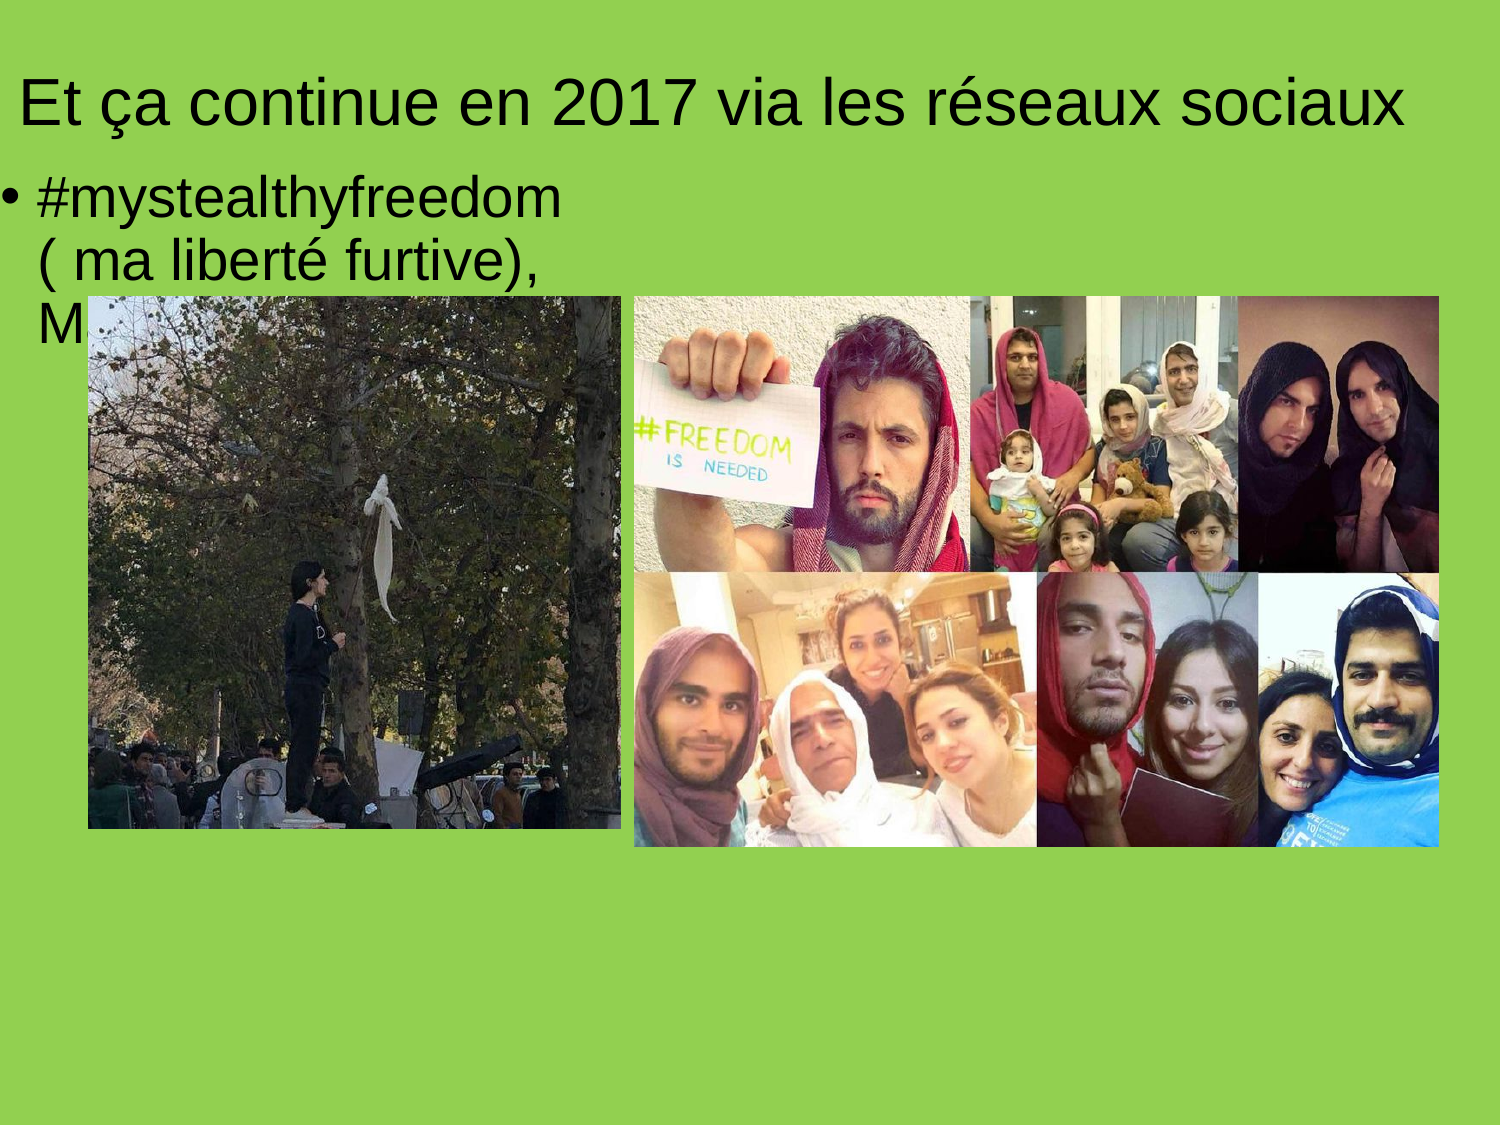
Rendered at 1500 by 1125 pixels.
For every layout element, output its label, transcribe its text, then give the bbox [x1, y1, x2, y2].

picture [633, 296, 1439, 847]
title Et ça continue en 2017 via les réseaux sociaux [0, 44, 1500, 233]
picture [88, 296, 621, 829]
list #mystealthyfreedom ( ma liberté furtive), Masih Alinejad [0, 166, 686, 913]
